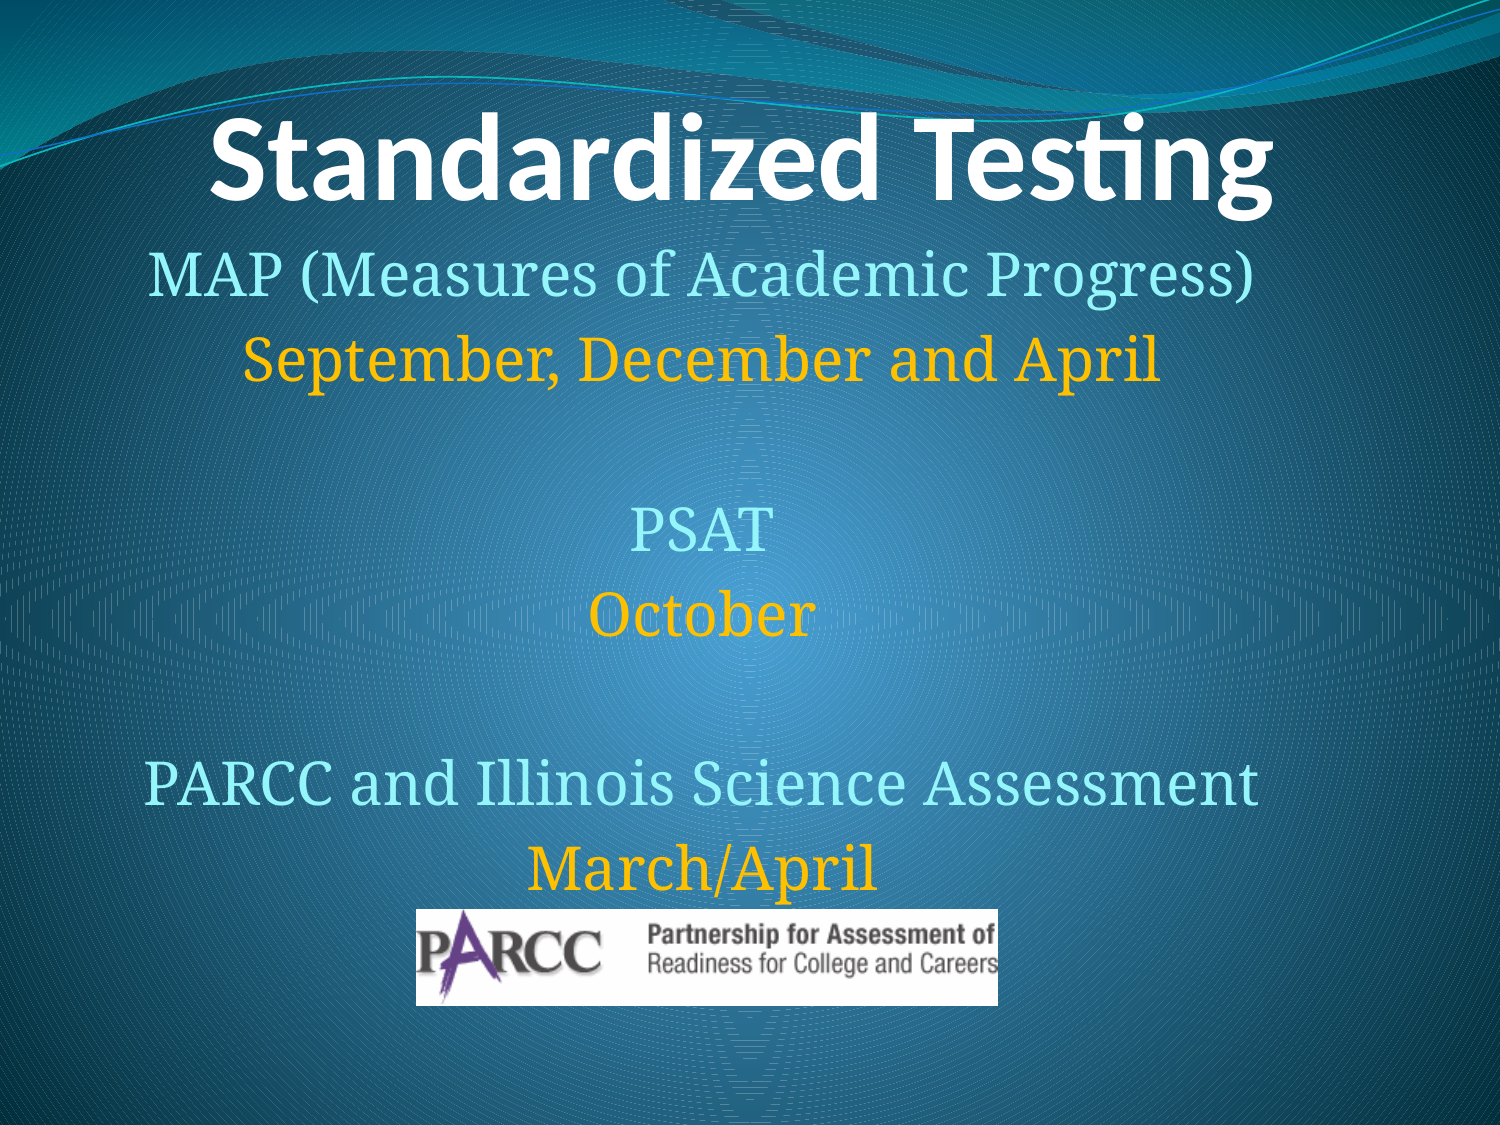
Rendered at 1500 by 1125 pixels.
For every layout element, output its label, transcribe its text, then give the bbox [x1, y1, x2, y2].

subtitle MAP (Measures of Academic Progress) September, December and April PSAT October PARCC and Illinois Science Assessment March/April [50, 228, 1364, 916]
picture [415, 909, 998, 1006]
title Standardized Testing [99, 50, 1388, 225]
